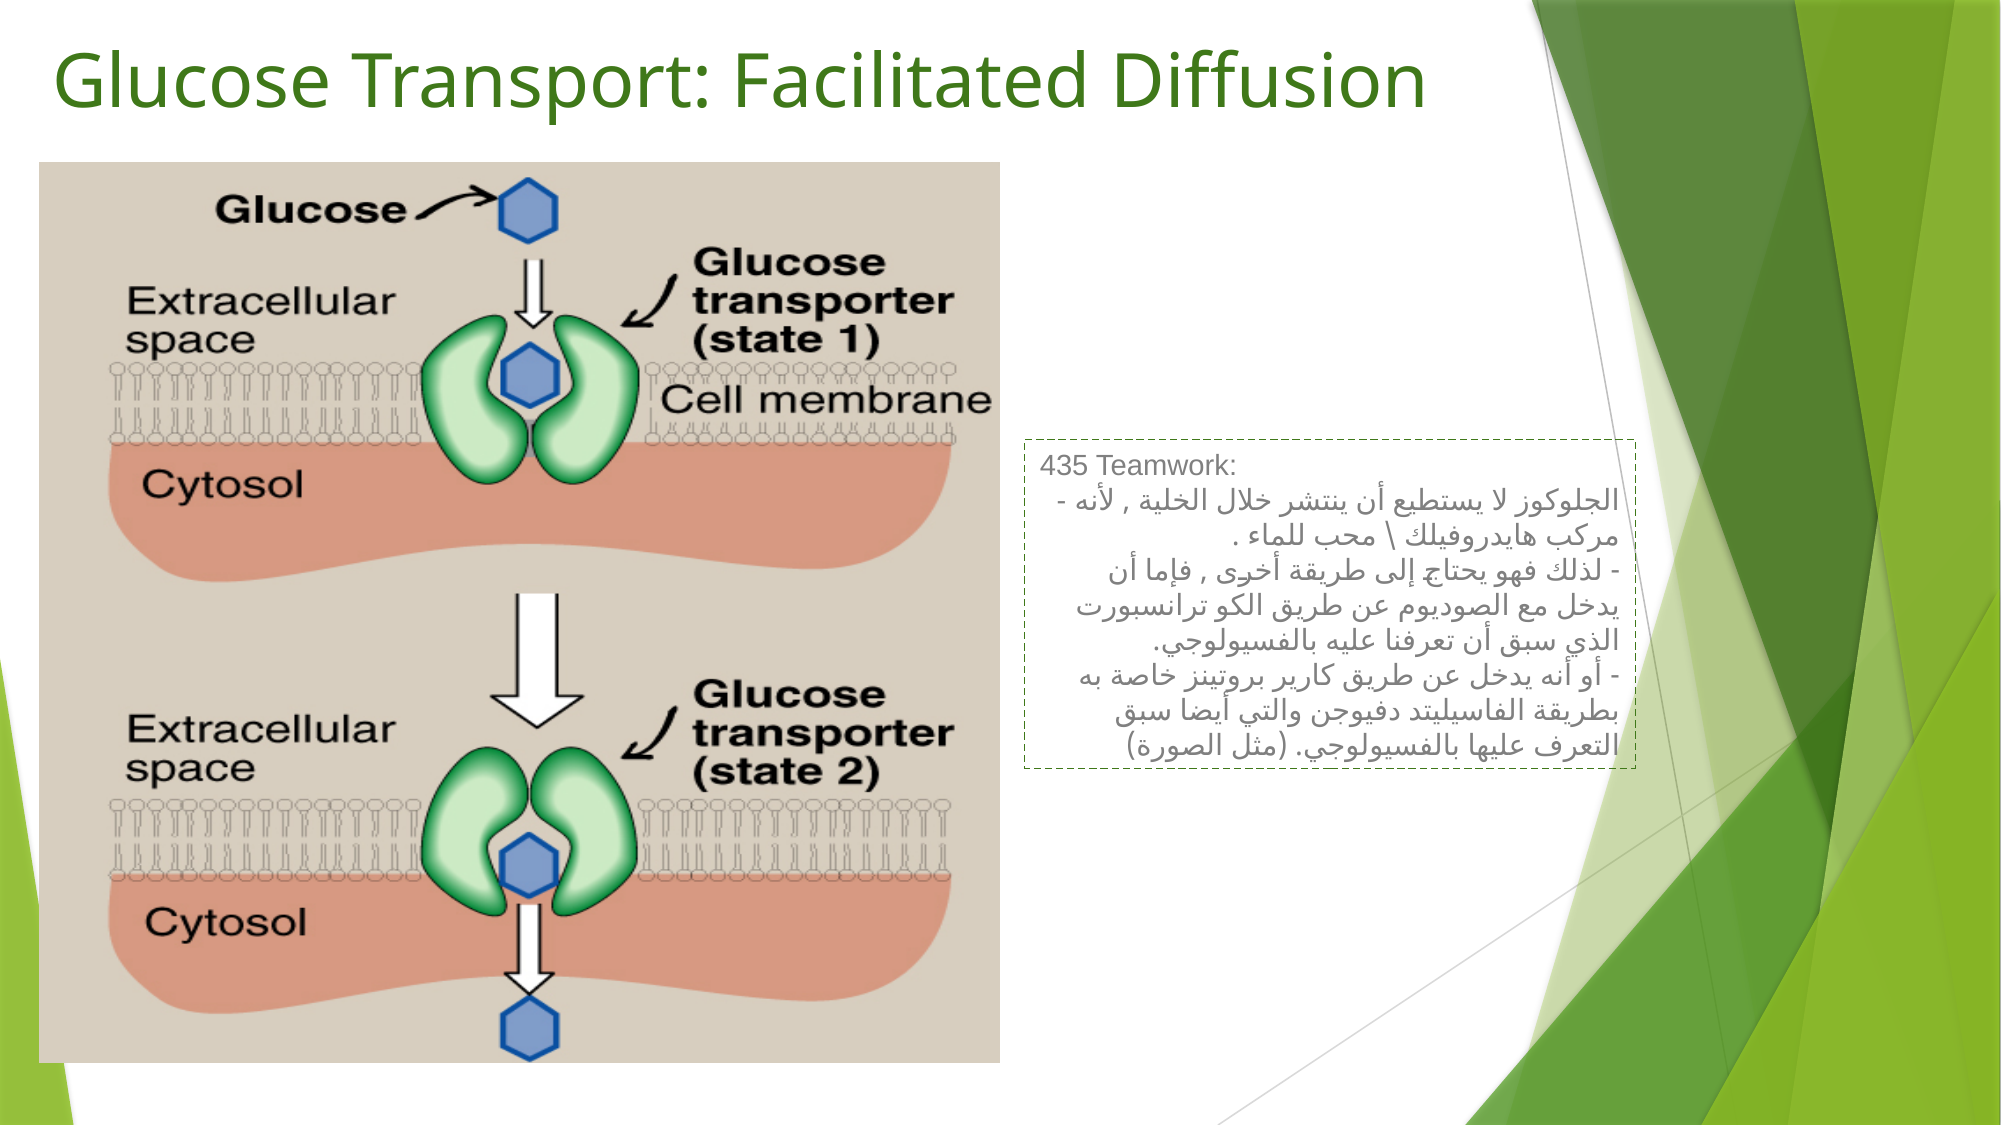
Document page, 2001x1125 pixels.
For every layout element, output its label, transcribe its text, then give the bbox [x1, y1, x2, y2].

picture [38, 161, 1001, 1063]
text_box 435 Teamwork: - الجلوكوز لا يستطيع أن ينتشر خلال الخلية , لأنه مركب هايدروفيلك \ محب للماء . - لذلك فهو يحتاج إلى طريقة أخرى , فإما أن يدخل مع الصوديوم عن طريق الكو ترانسبورت الذي سبق أن تعرفنا عليه بالفسيولوجي. - أو أنه يدخل عن طريق كارير بروتينز خاصة به بطريقة الفاسيليتد دفيوجن والتي أيضا سبق التعرف عليها بالفسيولوجي. (مثل الصورة) [1024, 439, 1636, 769]
text_box Glucose Transport: Facilitated Diffusion [37, 24, 1450, 213]
